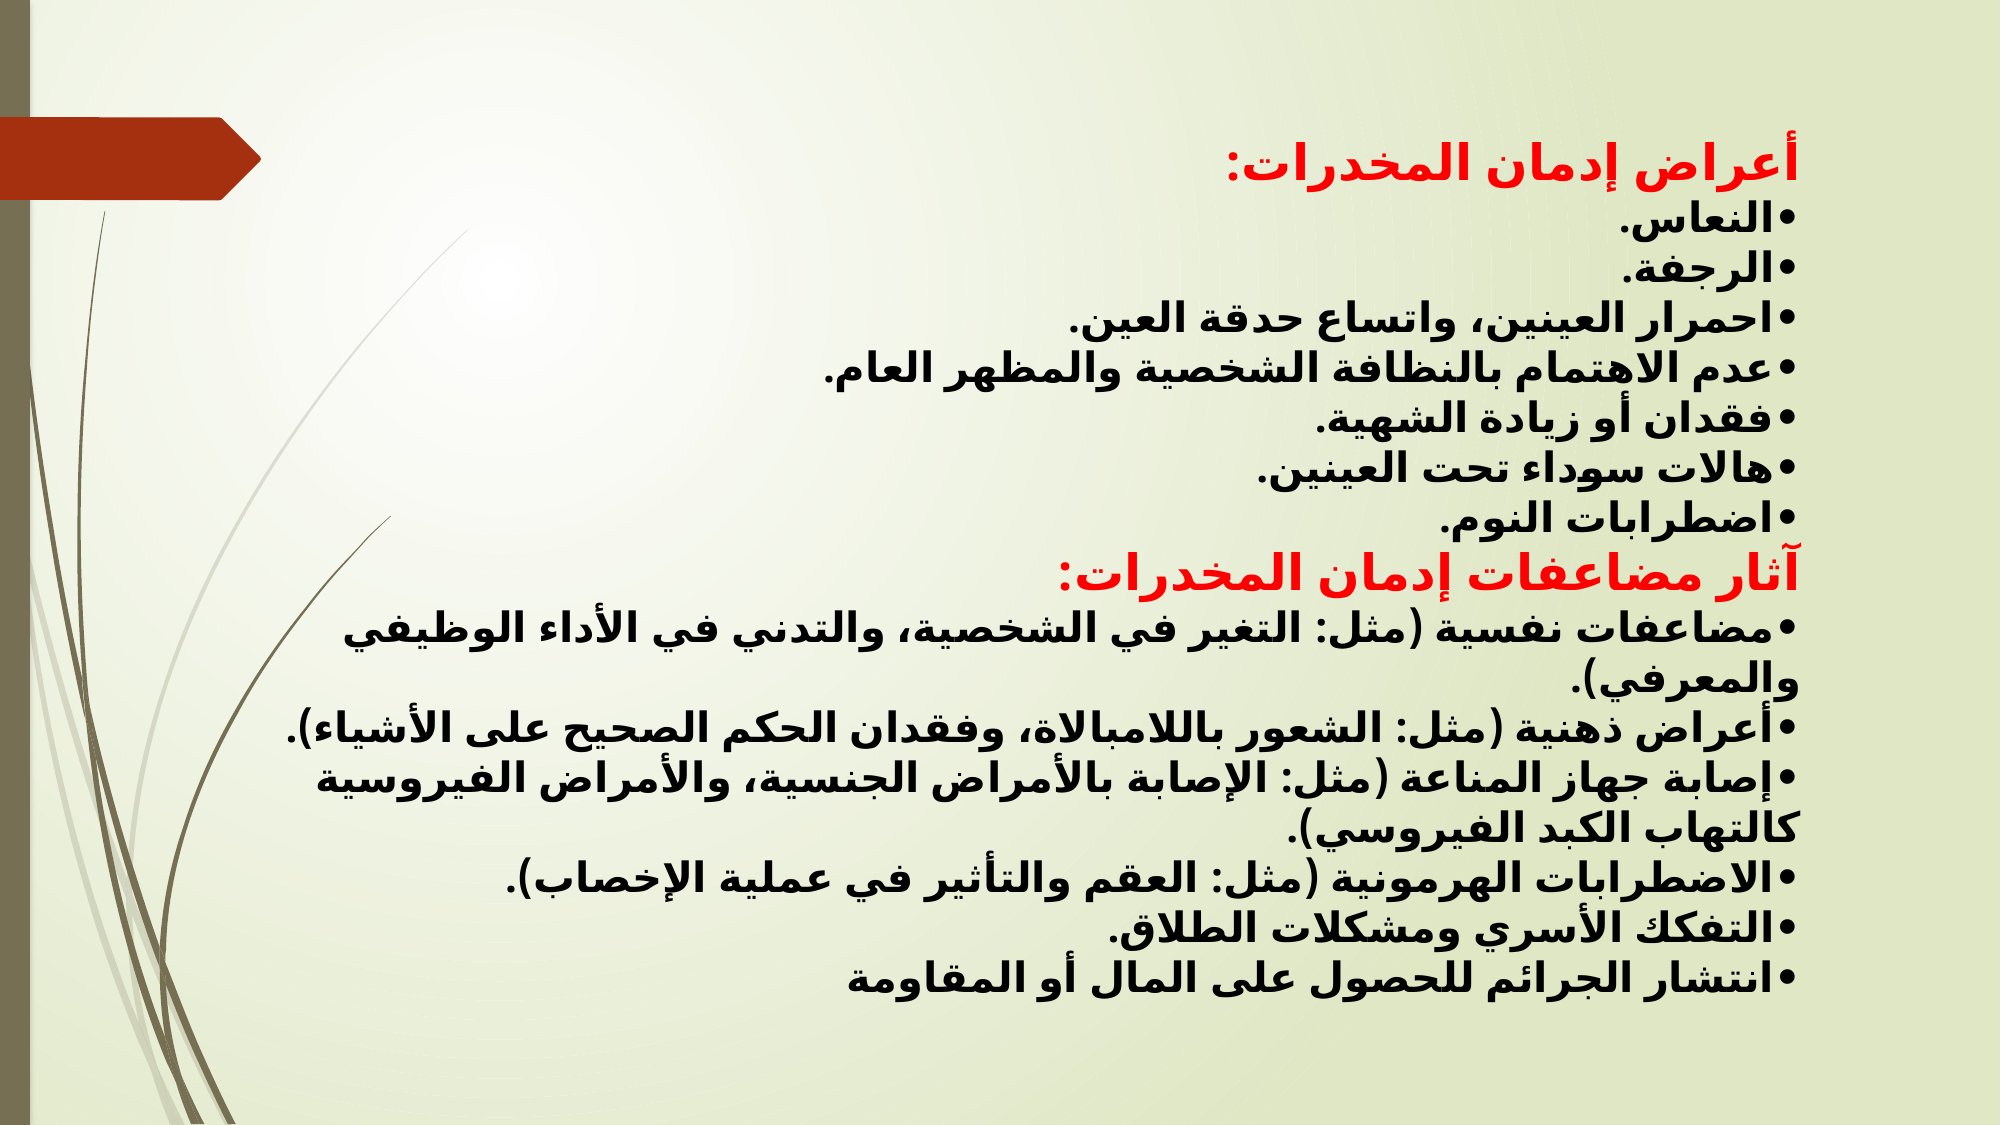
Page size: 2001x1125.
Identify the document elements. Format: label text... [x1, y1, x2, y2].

text_box أعراض إدمان المخدرات: • النعاس. • الرجفة. • احمرار العينين، واتساع حدقة العين. • عدم الاهتمام بالنظافة الشخصية والمظهر العام. • فقدان أو زيادة الشهية. • هالات سوداء تحت العينين. • اضطرابات النوم. آثار مضاعفات إدمان المخدرات: • مضاعفات نفسية (مثل: التغير في الشخصية، والتدني في الأداء الوظيفي والمعرفي). • أعراض ذهنية (مثل: الشعور باللامبالاة، وفقدان الحكم الصحيح على الأشياء). • إصابة جهاز المناعة (مثل: الإصابة بالأمراض الجنسية، والأمراض الفيروسية كالتهاب الكبد الفيروسي). • الاضطرابات الهرمونية (مثل: العقم والتأثير في عملية الإخصاب). • التفكك الأسري ومشكلات الطلاق. • انتشار الجرائم للحصول على المال أو المقاومة [261, 123, 1816, 1009]
